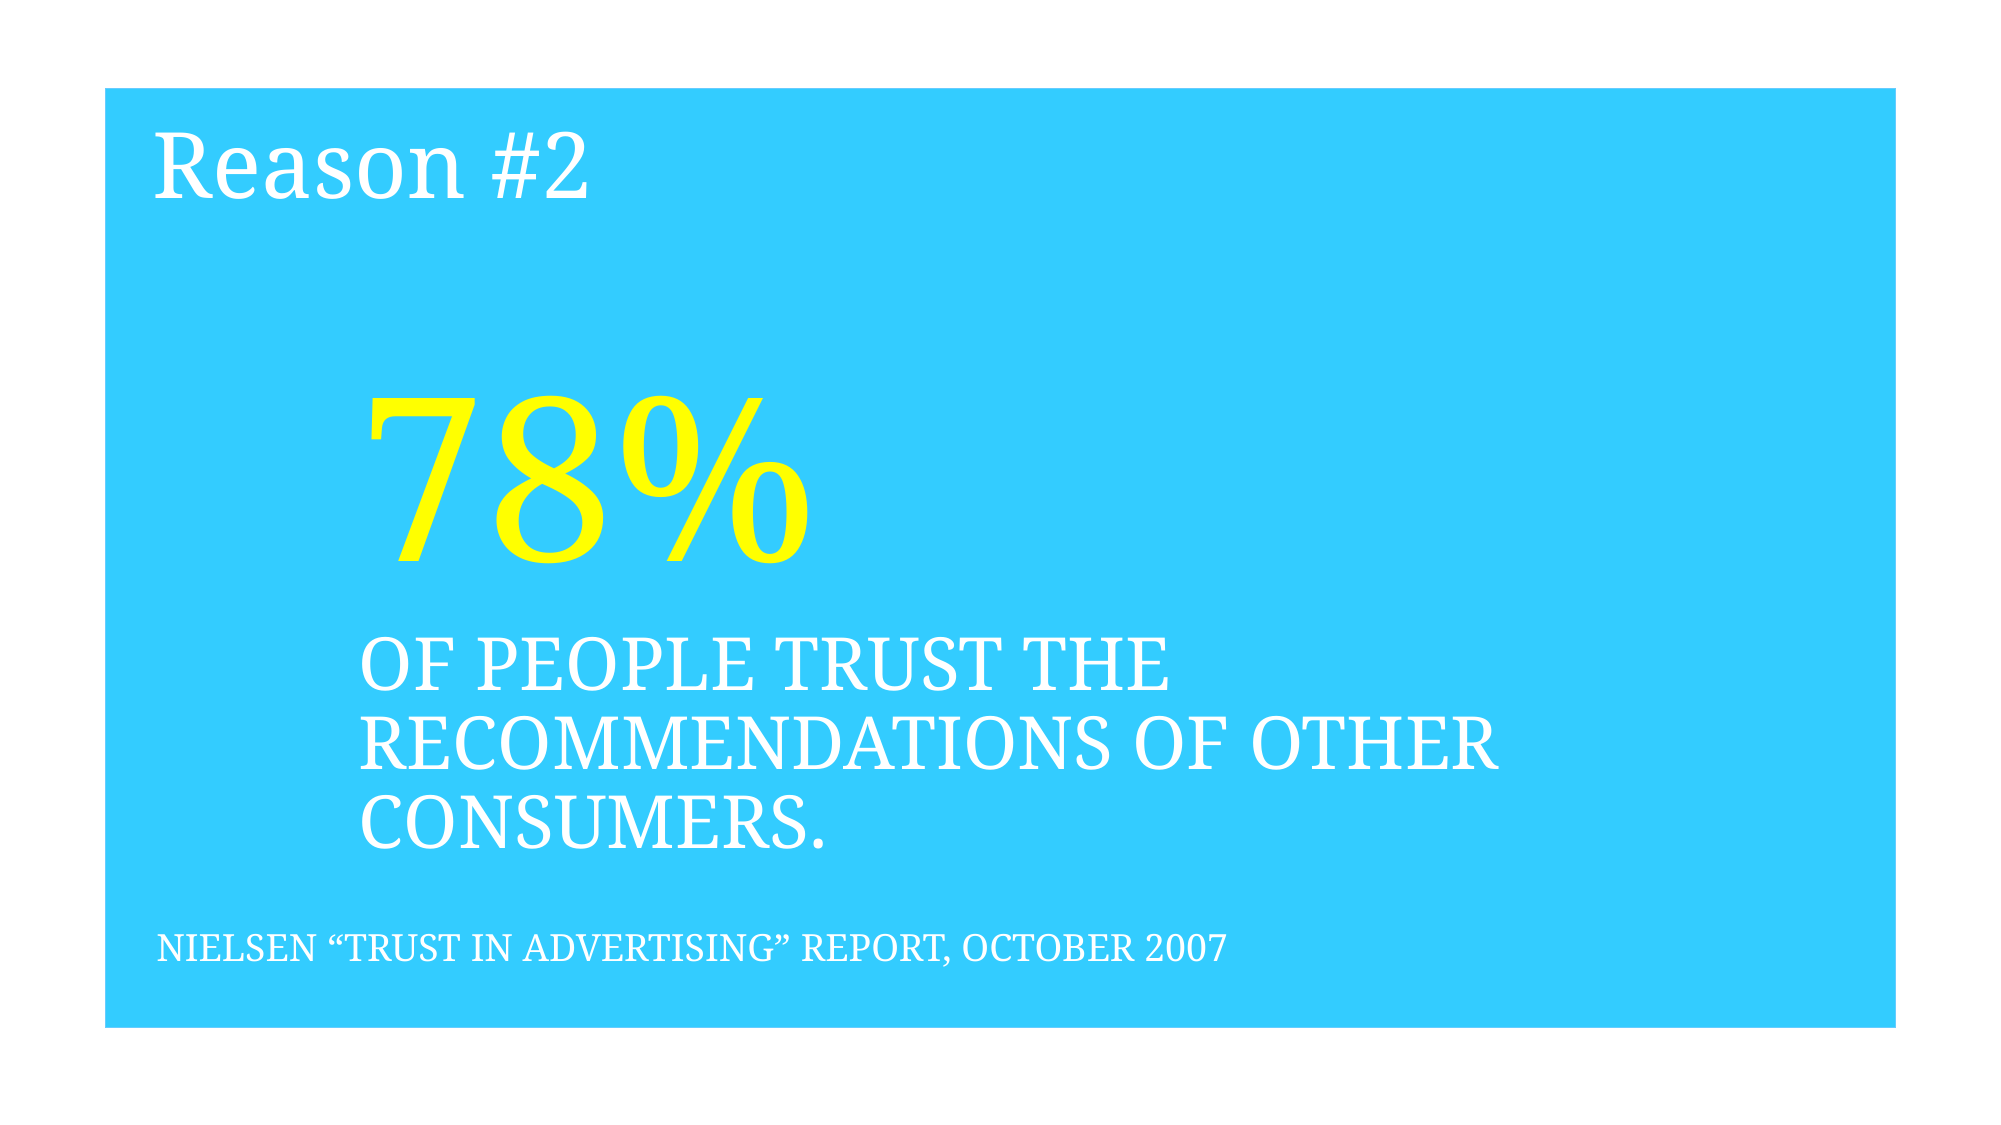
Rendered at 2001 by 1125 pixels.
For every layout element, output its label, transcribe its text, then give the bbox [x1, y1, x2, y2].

list 78% OF PEOPLE TRUST THE RECOMMENDATIONS OF OTHER CONSUMERS. [343, 356, 1778, 874]
title Reason #2 [137, 59, 1863, 278]
text_box [105, 88, 1896, 1028]
text_box NIELSEN “TRUST IN ADVERTISING” REPORT, OCTOBER 2007 [141, 916, 1244, 977]
